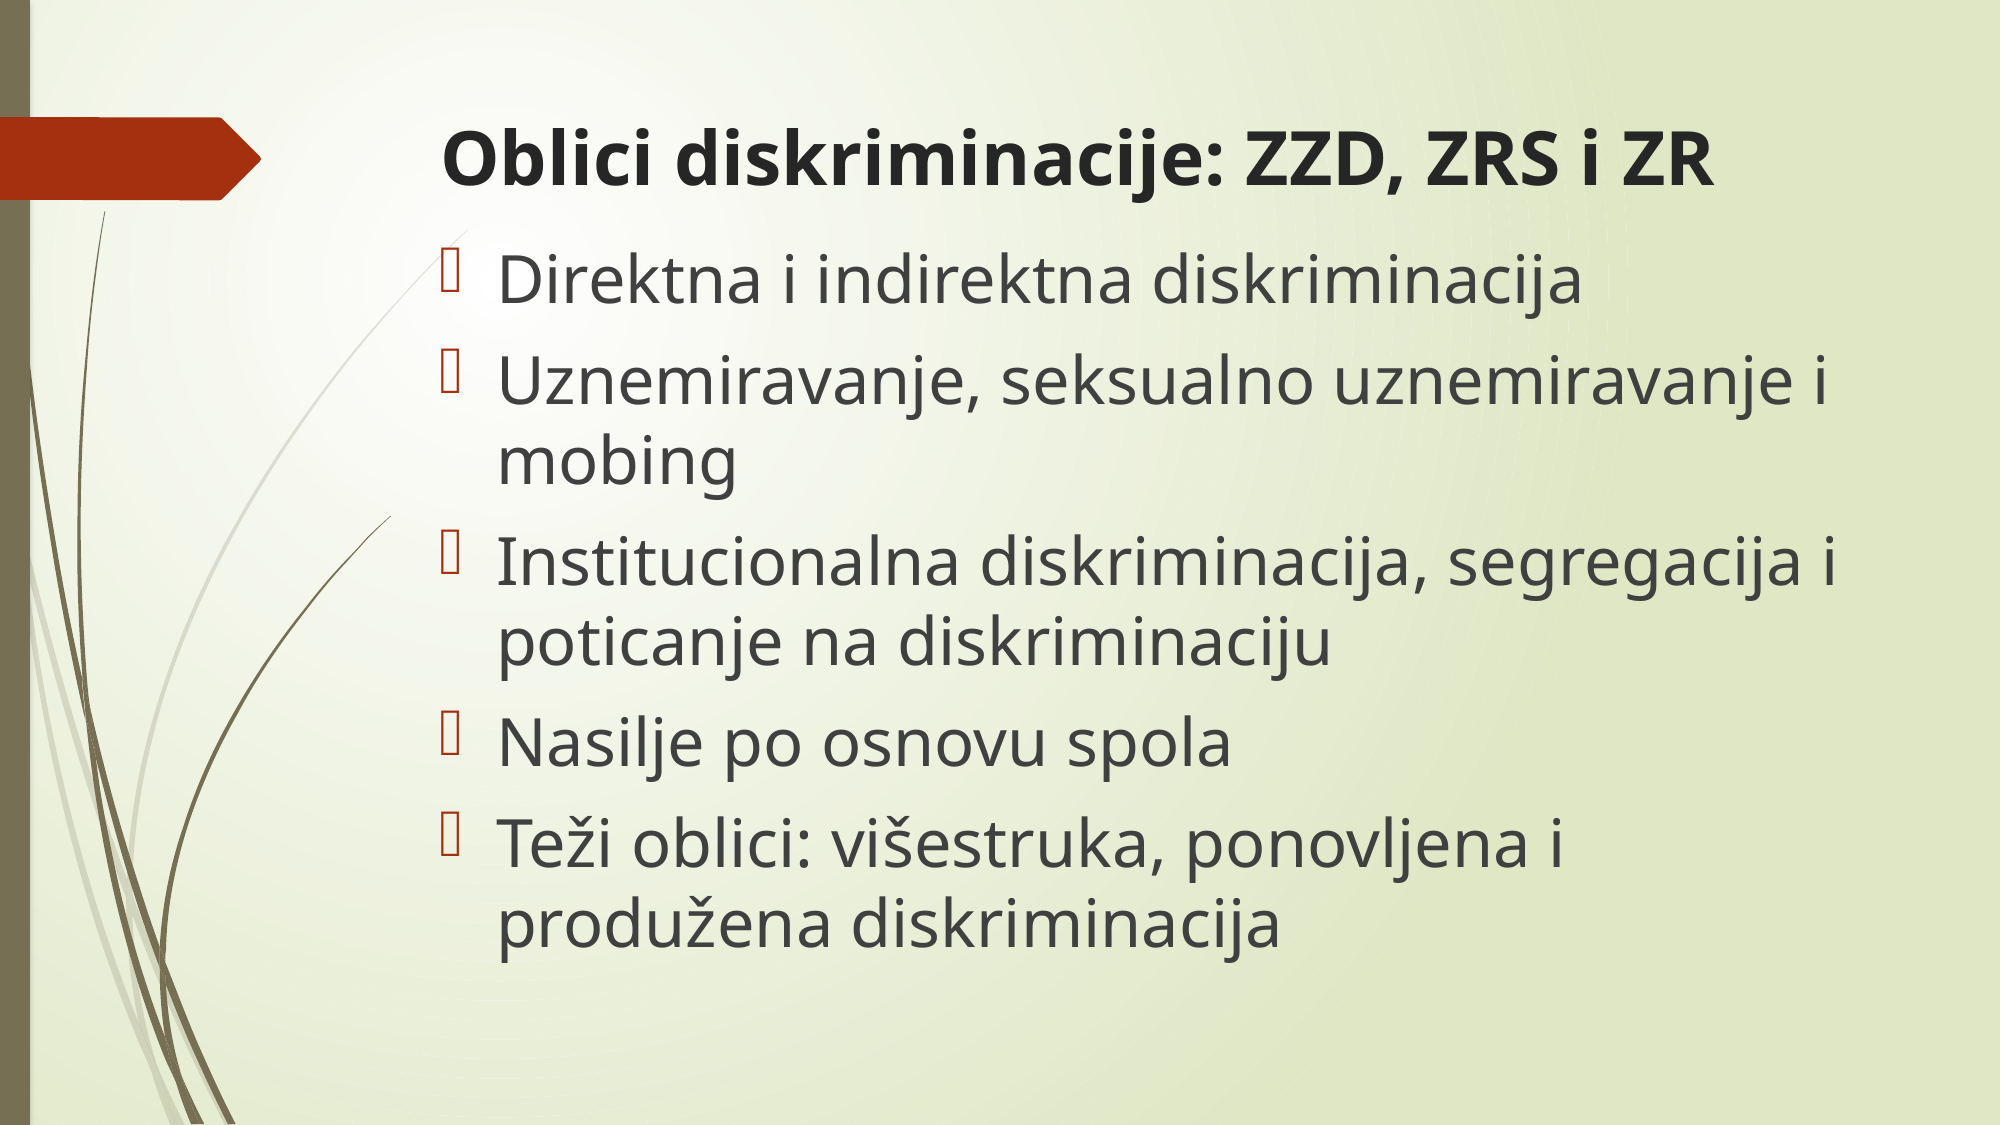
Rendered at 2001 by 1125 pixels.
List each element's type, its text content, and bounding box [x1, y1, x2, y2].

title Oblici diskriminacije: ZZD, ZRS i ZR [425, 102, 1888, 229]
list Direktna i indirektna diskriminacija Uznemiravanje, seksualno uznemiravanje i mobing Institucionalna diskriminacija, segregacija i poticanje na diskriminaciju Nasilje po osnovu spola Teži oblici: višestruka, ponovljena i produžena diskriminacija [424, 229, 1888, 976]
